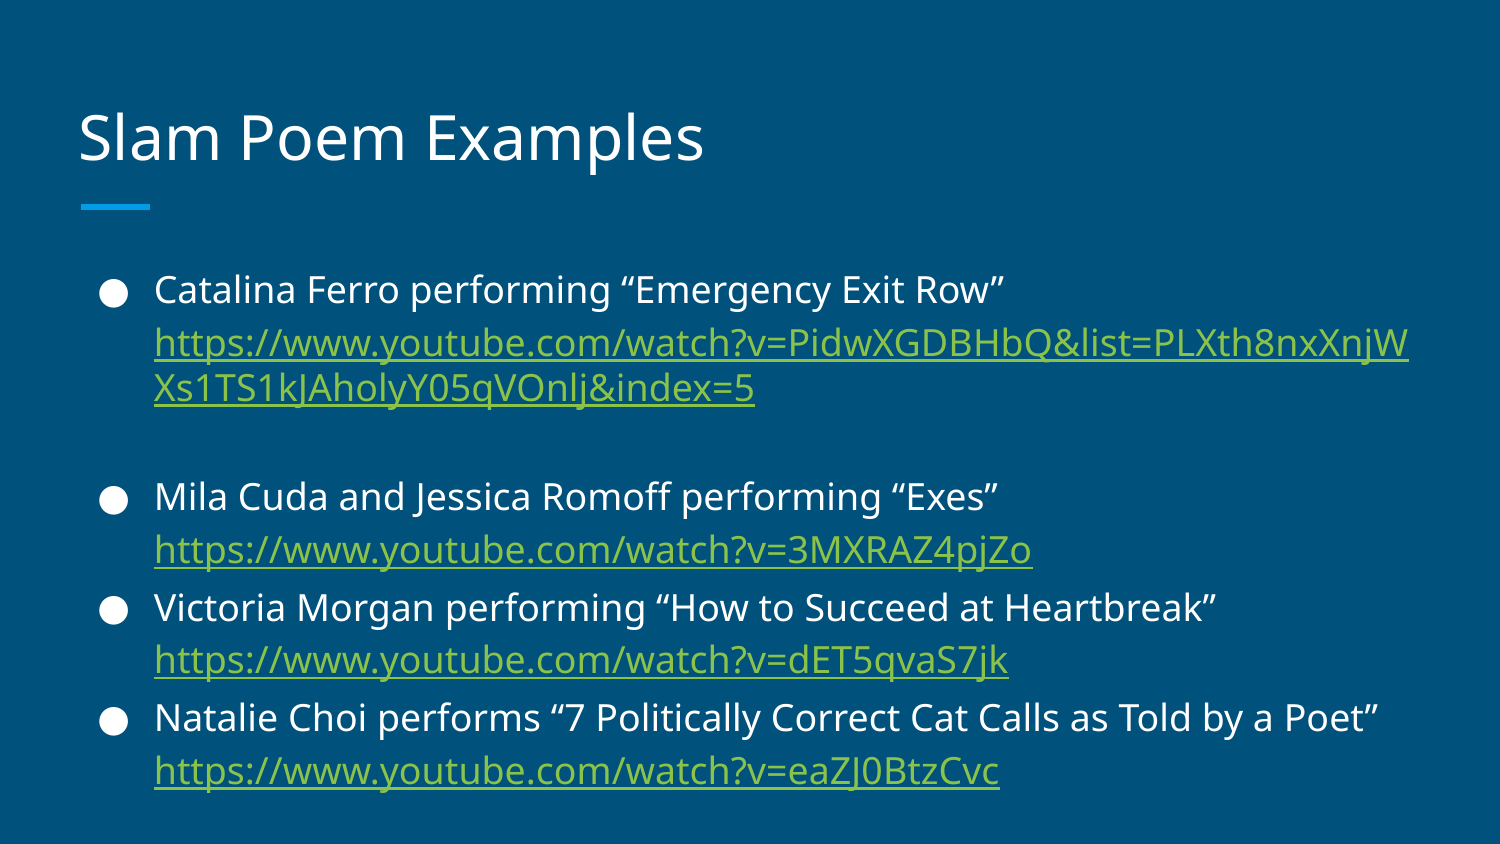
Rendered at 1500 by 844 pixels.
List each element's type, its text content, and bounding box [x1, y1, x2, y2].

list Catalina Ferro performing “Emergency Exit Row” https://www.youtube.com/watch?v=PidwXGDBHbQ&list=PLXth8nxXnjWXs1TS1kJAholyY05qVOnlj&index=5 Mila Cuda and Jessica Romoff performing “Exes” https://www.youtube.com/watch?v=3MXRAZ4pjZo Victoria Morgan performing “How to Succeed at Heartbreak” https://www.youtube.com/watch?v=dET5qvaS7jk Natalie Choi performs “7 Politically Correct Cat Calls as Told by a Poet” https://www.youtube.com/watch?v=eaZJ0BtzCvc [63, 244, 1437, 750]
title Slam Poem Examples [63, 75, 1437, 188]
